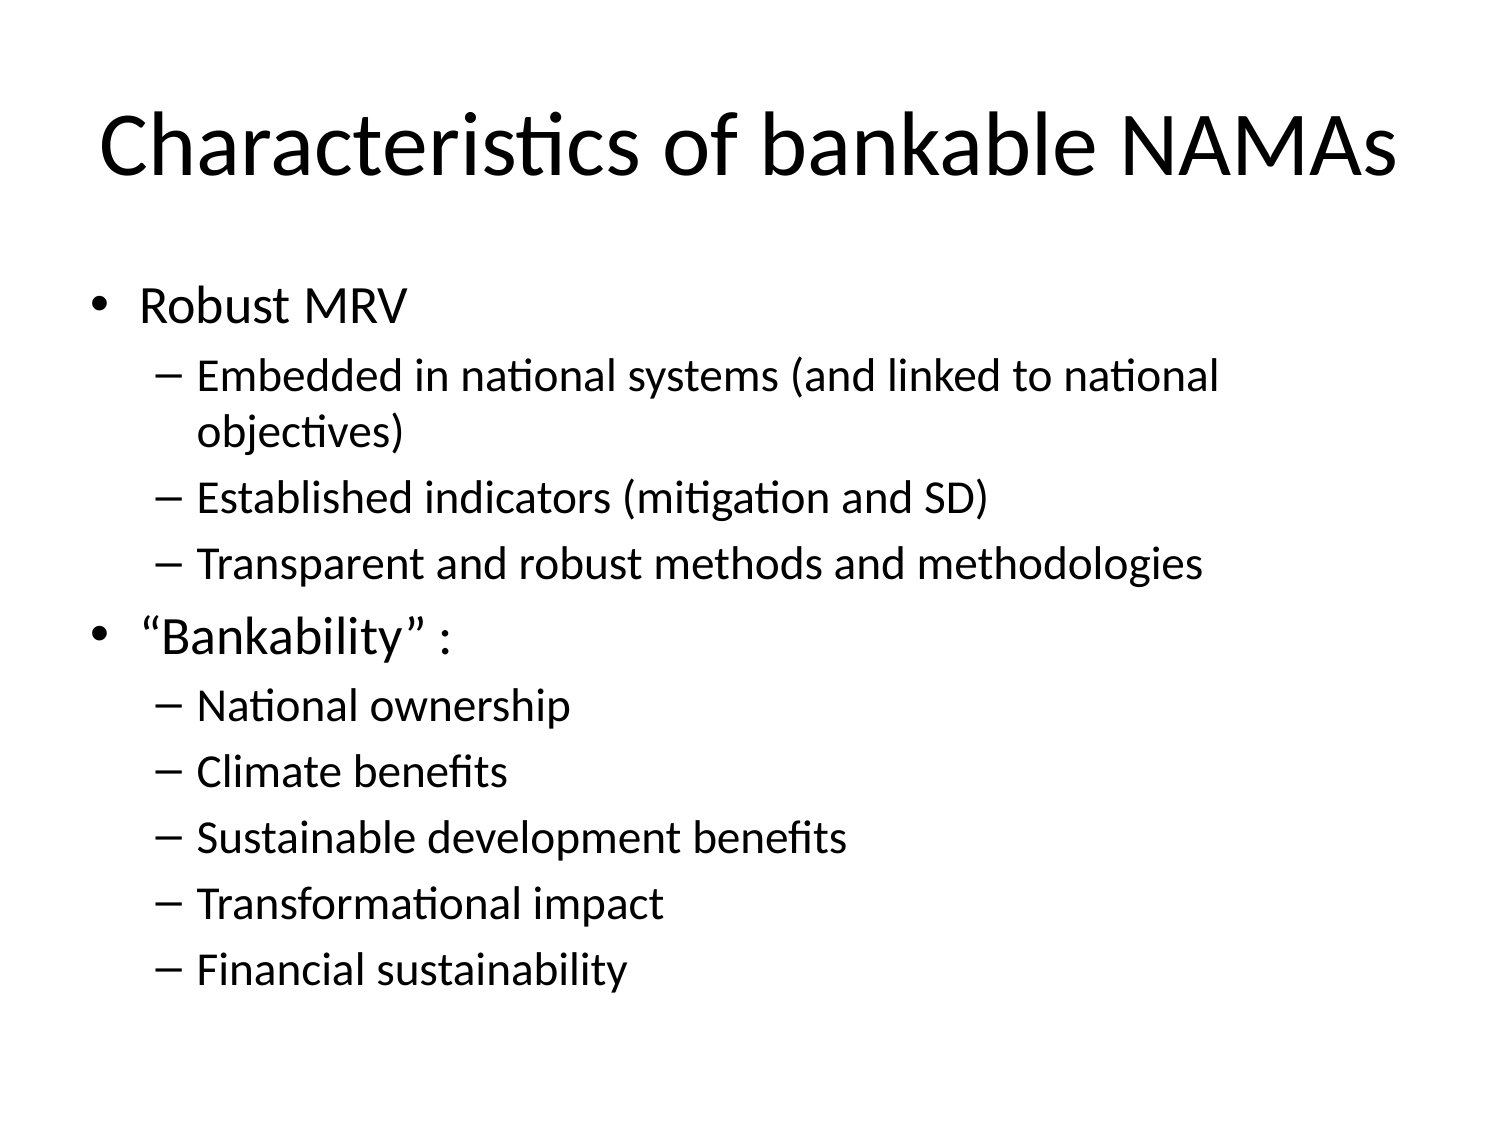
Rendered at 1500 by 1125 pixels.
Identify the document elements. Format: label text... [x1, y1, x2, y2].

list Robust MRV Embedded in national systems (and linked to national objectives) Established indicators (mitigation and SD) Transparent and robust methods and methodologies “Bankability” : National ownership Climate benefits Sustainable development benefits Transformational impact Financial sustainability [75, 262, 1425, 1005]
title Characteristics of bankable NAMAs [75, 45, 1425, 233]
